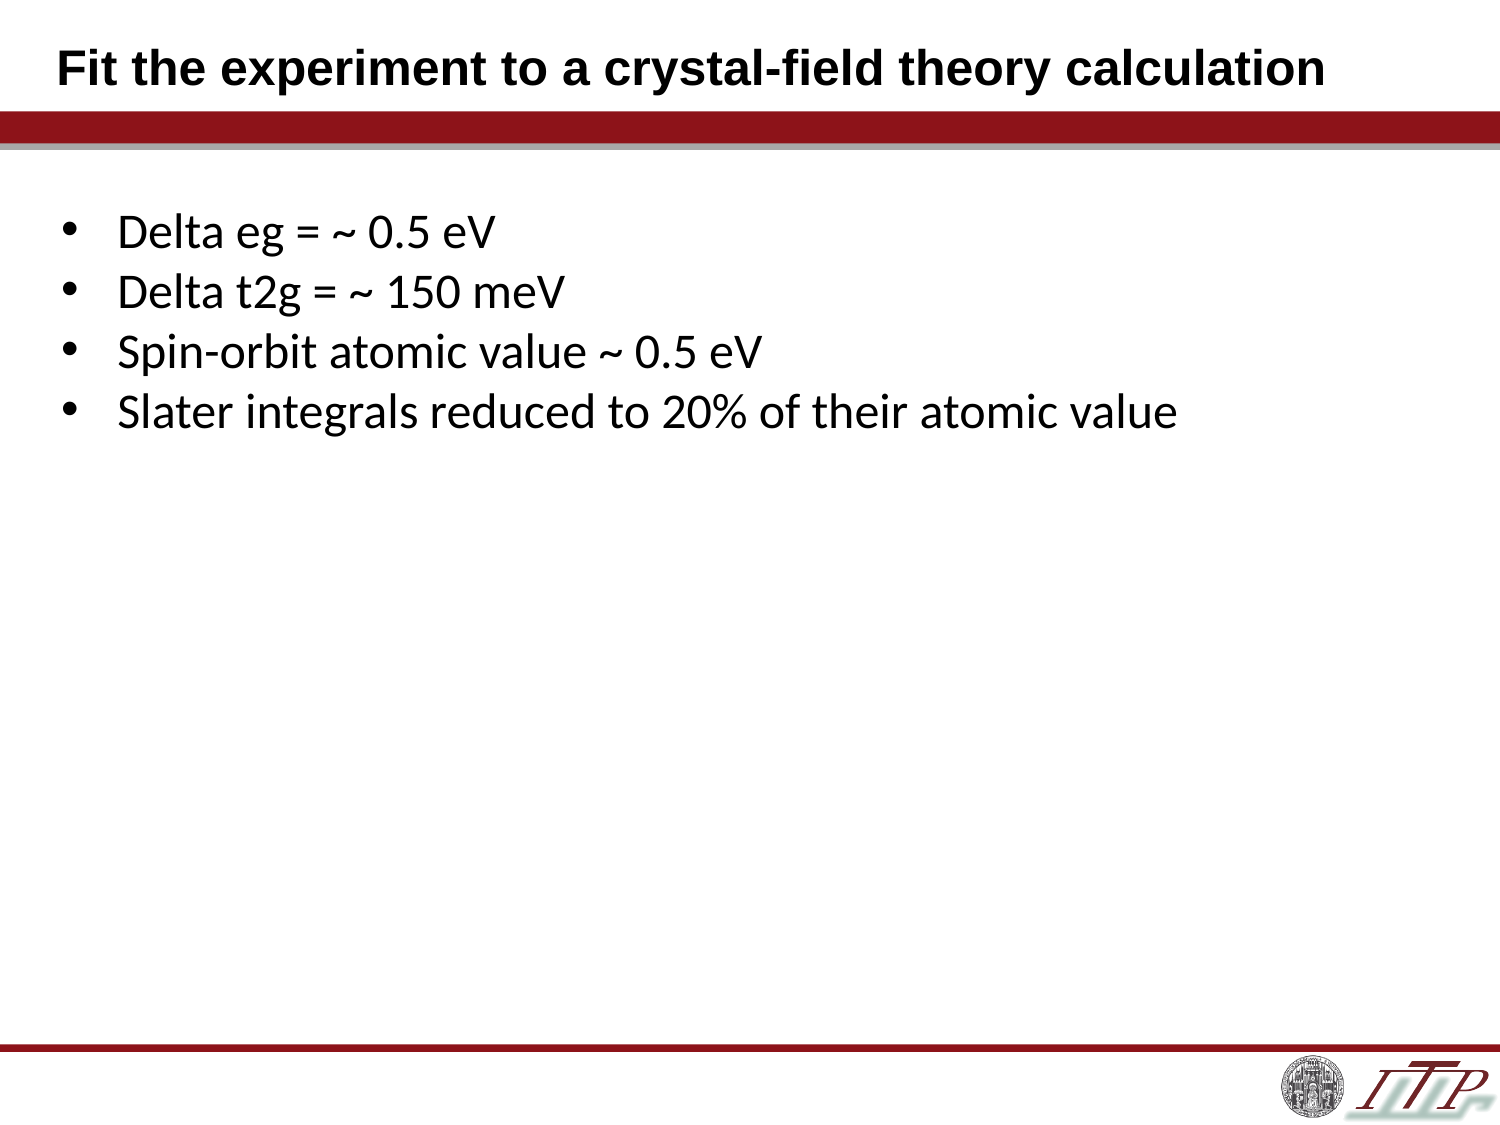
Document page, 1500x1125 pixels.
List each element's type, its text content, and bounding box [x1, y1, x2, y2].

text_box Delta eg = ~ 0.5 eV Delta t2g = ~ 150 meV Spin-orbit atomic value ~ 0.5 eV Slater integrals reduced to 20% of their atomic value [46, 191, 1194, 446]
title Fit the experiment to a crystal-field theory calculation [41, 31, 1483, 100]
picture [1281, 1051, 1500, 1125]
